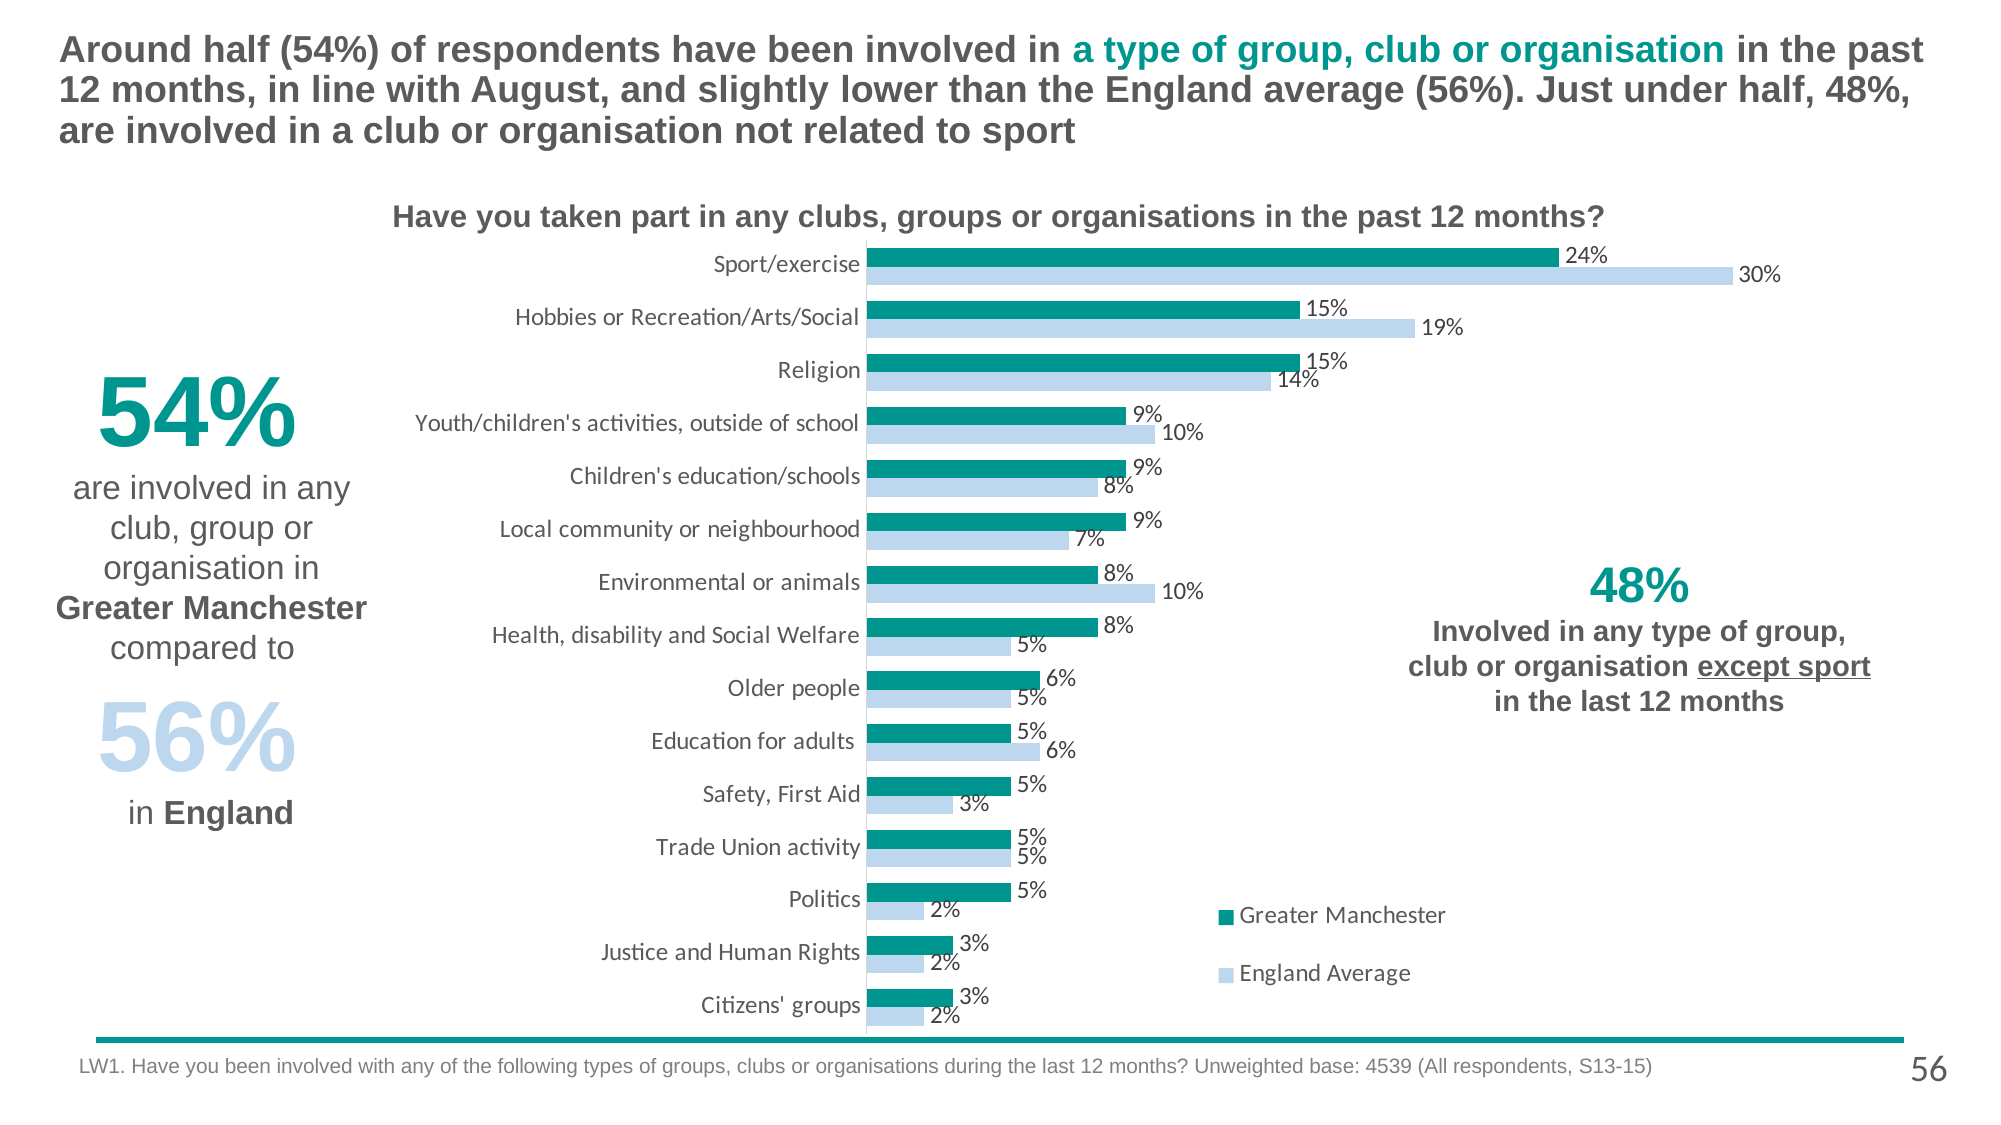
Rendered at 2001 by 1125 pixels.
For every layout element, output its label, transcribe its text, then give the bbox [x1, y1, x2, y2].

title Around half (54%) of respondents have been involved in a type of group, club or organisation in the past 12 months, in line with August, and slightly lower than the England average (56%). Just under half, 48%, are involved in a club or organisation not related to sport [58, 29, 1943, 218]
text_box LW1. Have you been involved with any of the following types of groups, clubs or organisations during the last 12 months? Unweighted base: 4539 (All respondents, S13-15) [64, 1045, 1861, 1125]
chart [332, 230, 1897, 1040]
text_box Have you taken part in any clubs, groups or organisations in the past 12 months? [75, 189, 1924, 242]
text_box 56% in England [53, 671, 332, 832]
text_box 54% are involved in any club, group or organisation in Greater Manchester compared to [53, 346, 332, 666]
text_box 56 [1895, 1036, 1975, 1098]
